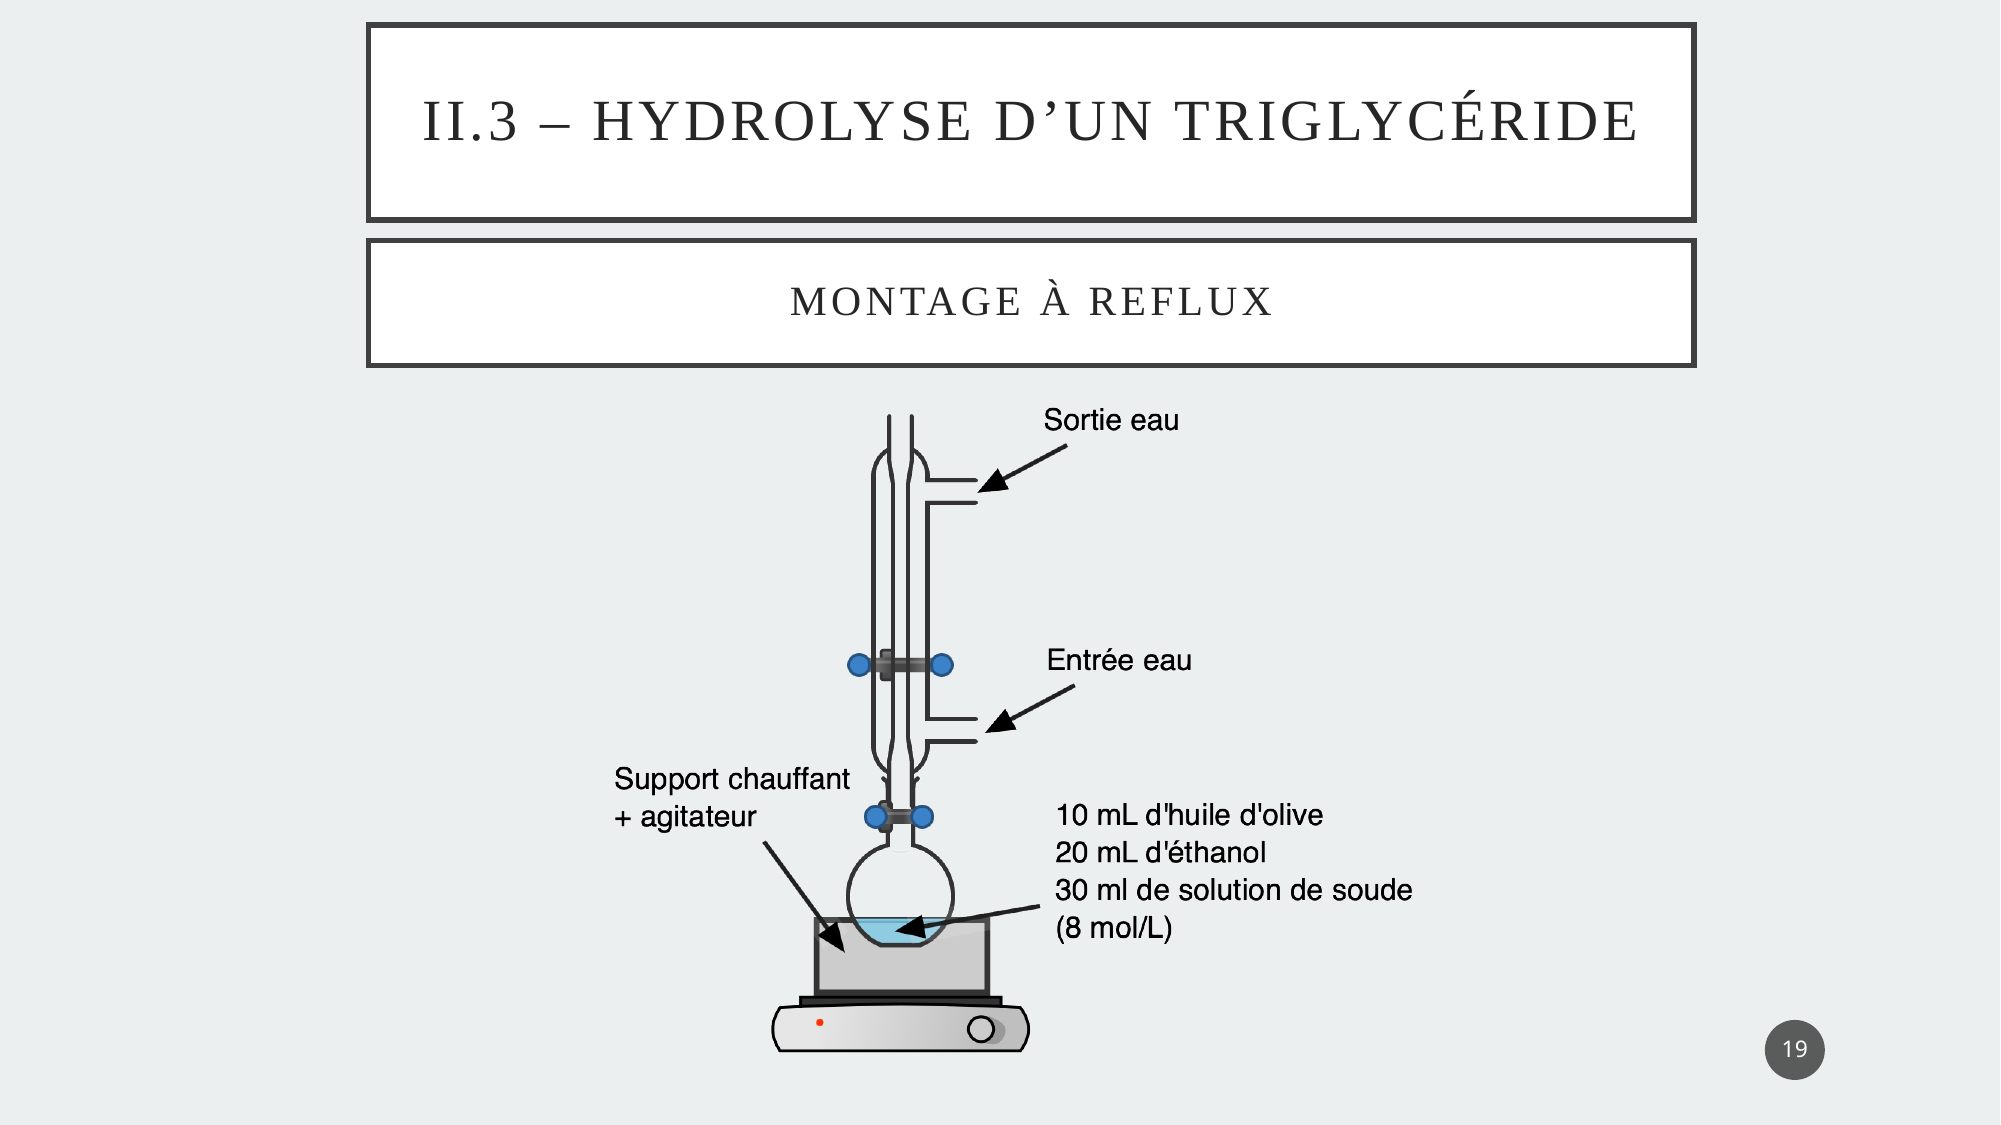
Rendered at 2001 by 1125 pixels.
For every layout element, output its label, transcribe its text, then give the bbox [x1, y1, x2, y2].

text_box II.3 – Hydrolyse d’un triglycéride [368, 25, 1694, 220]
picture [599, 365, 1424, 1125]
text_box Montage à reflux [368, 240, 1694, 366]
slide_number 19 [1764, 1019, 1825, 1080]
